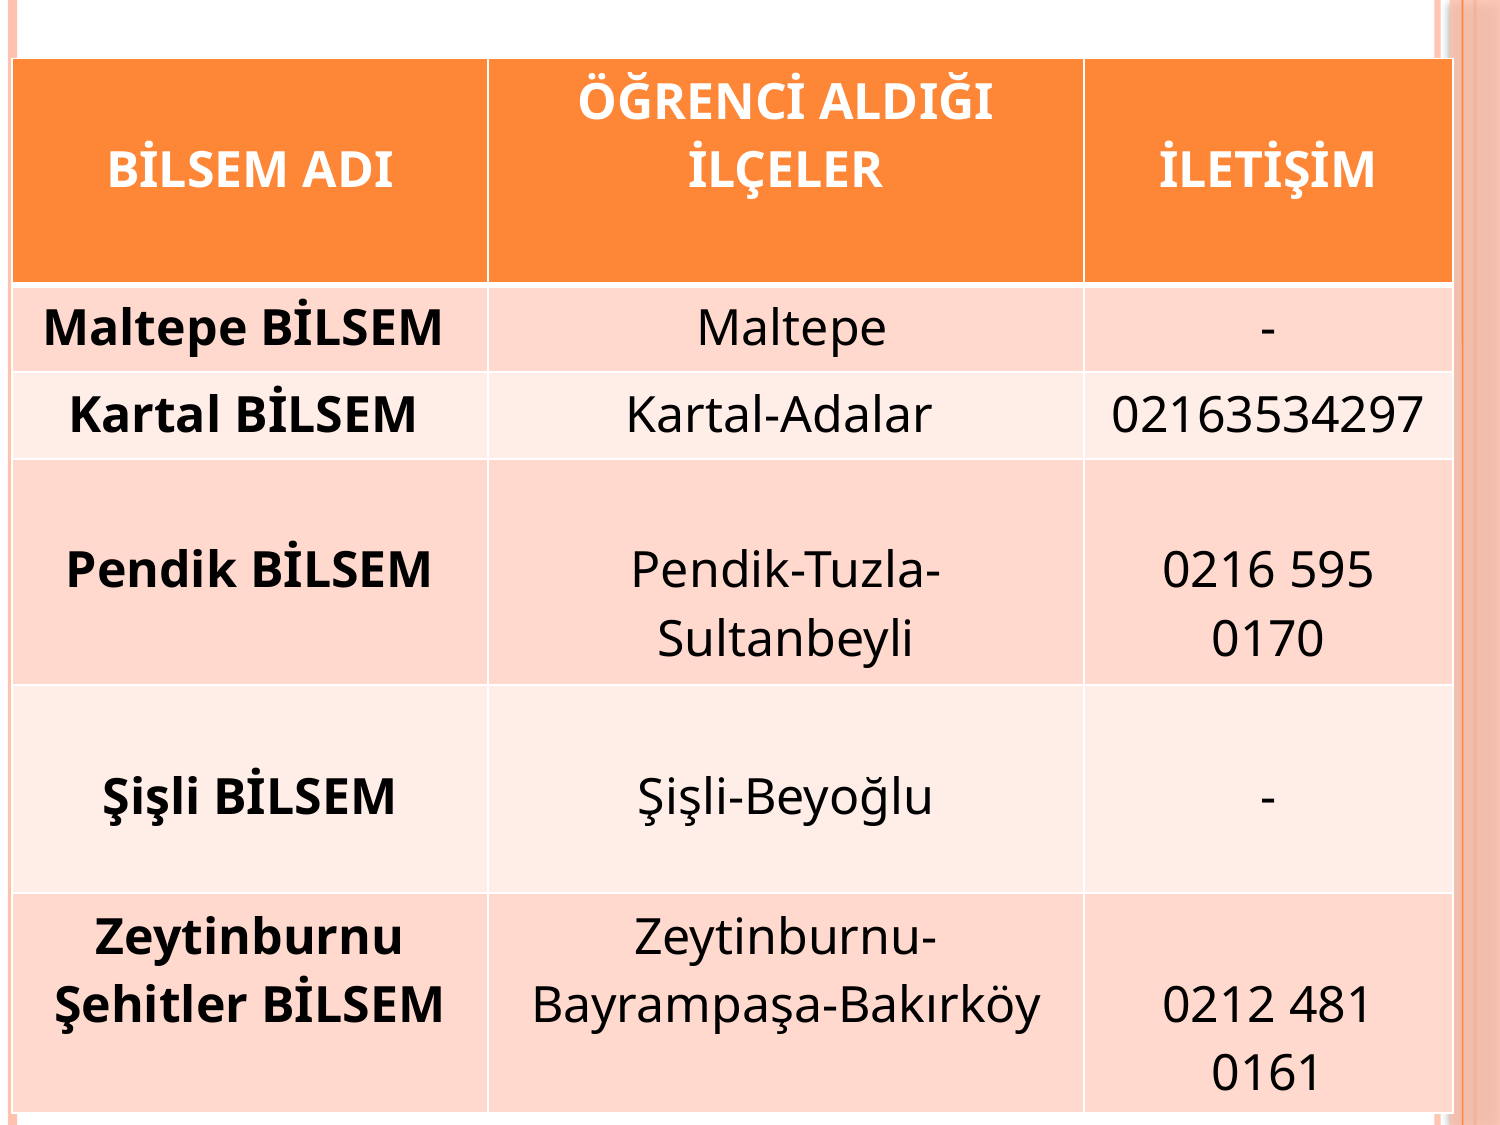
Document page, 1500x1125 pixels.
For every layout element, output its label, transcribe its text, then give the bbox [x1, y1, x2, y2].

table_header BİLSEM ADI [13, 59, 487, 282]
table_cell - [1085, 288, 1452, 371]
table_cell 0212 481 0161 [1085, 894, 1452, 1112]
table_cell Pendik BİLSEM [13, 460, 487, 684]
table_cell Şişli BİLSEM [13, 686, 487, 892]
table_header ÖĞRENCİ ALDIĞI İLÇELER [489, 59, 1083, 282]
table_cell - [1085, 686, 1452, 892]
table_cell Kartal-Adalar [489, 373, 1083, 458]
table_cell Kartal BİLSEM [13, 373, 487, 458]
table_cell Şişli-Beyoğlu [489, 686, 1083, 892]
table_cell 02163534297 [1085, 373, 1452, 458]
table_header İLETİŞİM [1085, 59, 1452, 282]
table_cell 0216 595 0170 [1085, 460, 1452, 684]
table_cell Maltepe BİLSEM [13, 288, 487, 371]
table_cell Zeytinburnu-Bayrampaşa-Bakırköy [489, 894, 1083, 1112]
table_cell Zeytinburnu Şehitler BİLSEM [13, 894, 487, 1112]
table_cell Maltepe [489, 288, 1083, 371]
table_cell Pendik-Tuzla-Sultanbeyli [489, 460, 1083, 684]
